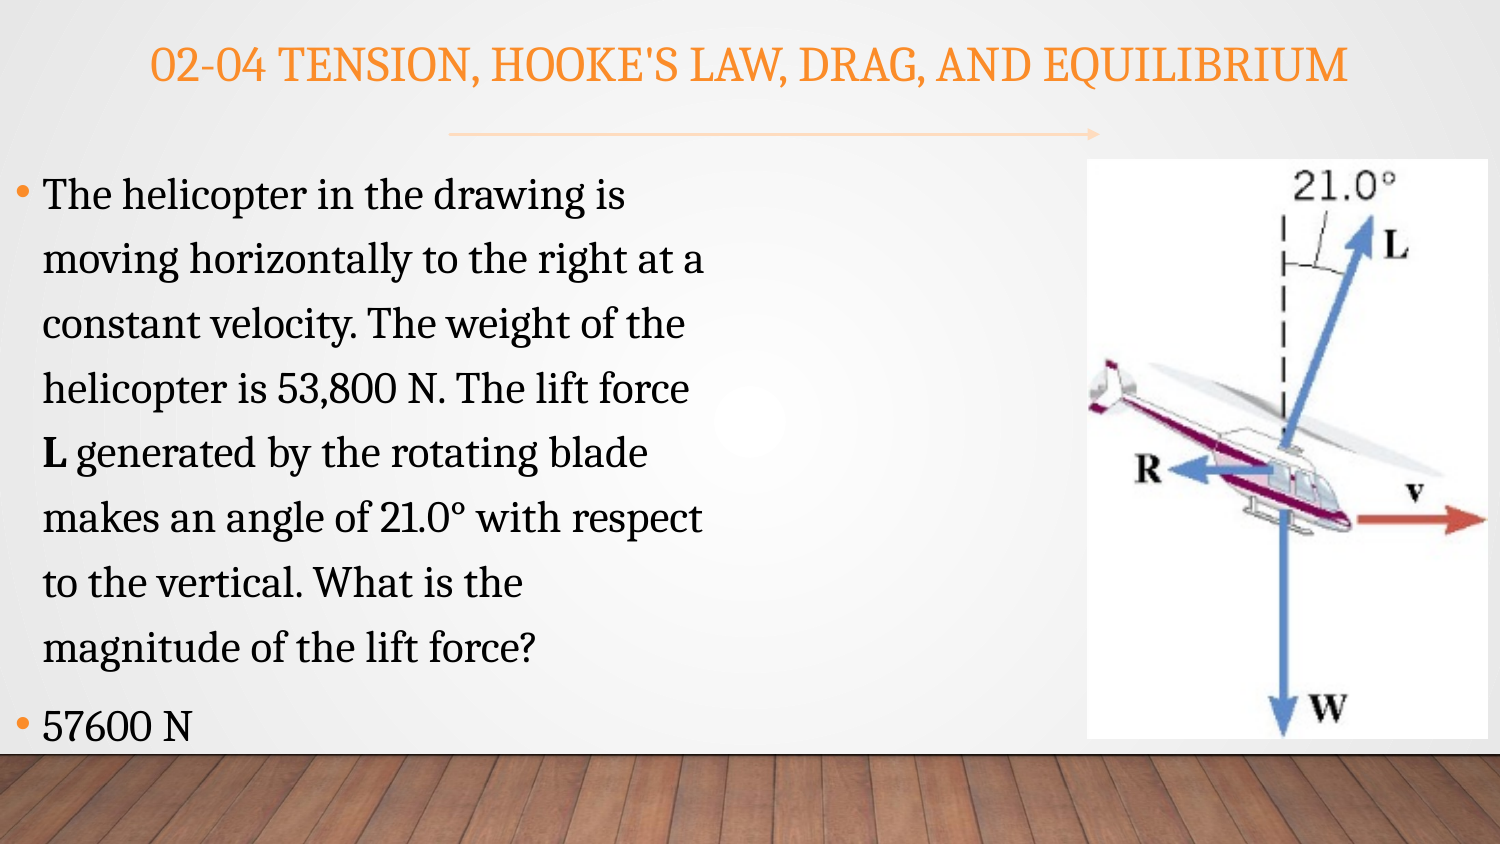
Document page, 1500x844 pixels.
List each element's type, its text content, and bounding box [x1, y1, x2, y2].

picture [0, 754, 1500, 844]
title 02-04 Tension, Hooke's Law, Drag, and Equilibrium [0, 0, 1500, 131]
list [1087, 159, 1488, 739]
list The helicopter in the drawing is moving horizontally to the right at a constant velocity. The weight of the helicopter is 53,800 N. The lift force L generated by the rotating blade makes an angle of 21.0° with respect to the vertical. What is the magnitude of the lift force? 57600 N [0, 145, 731, 760]
